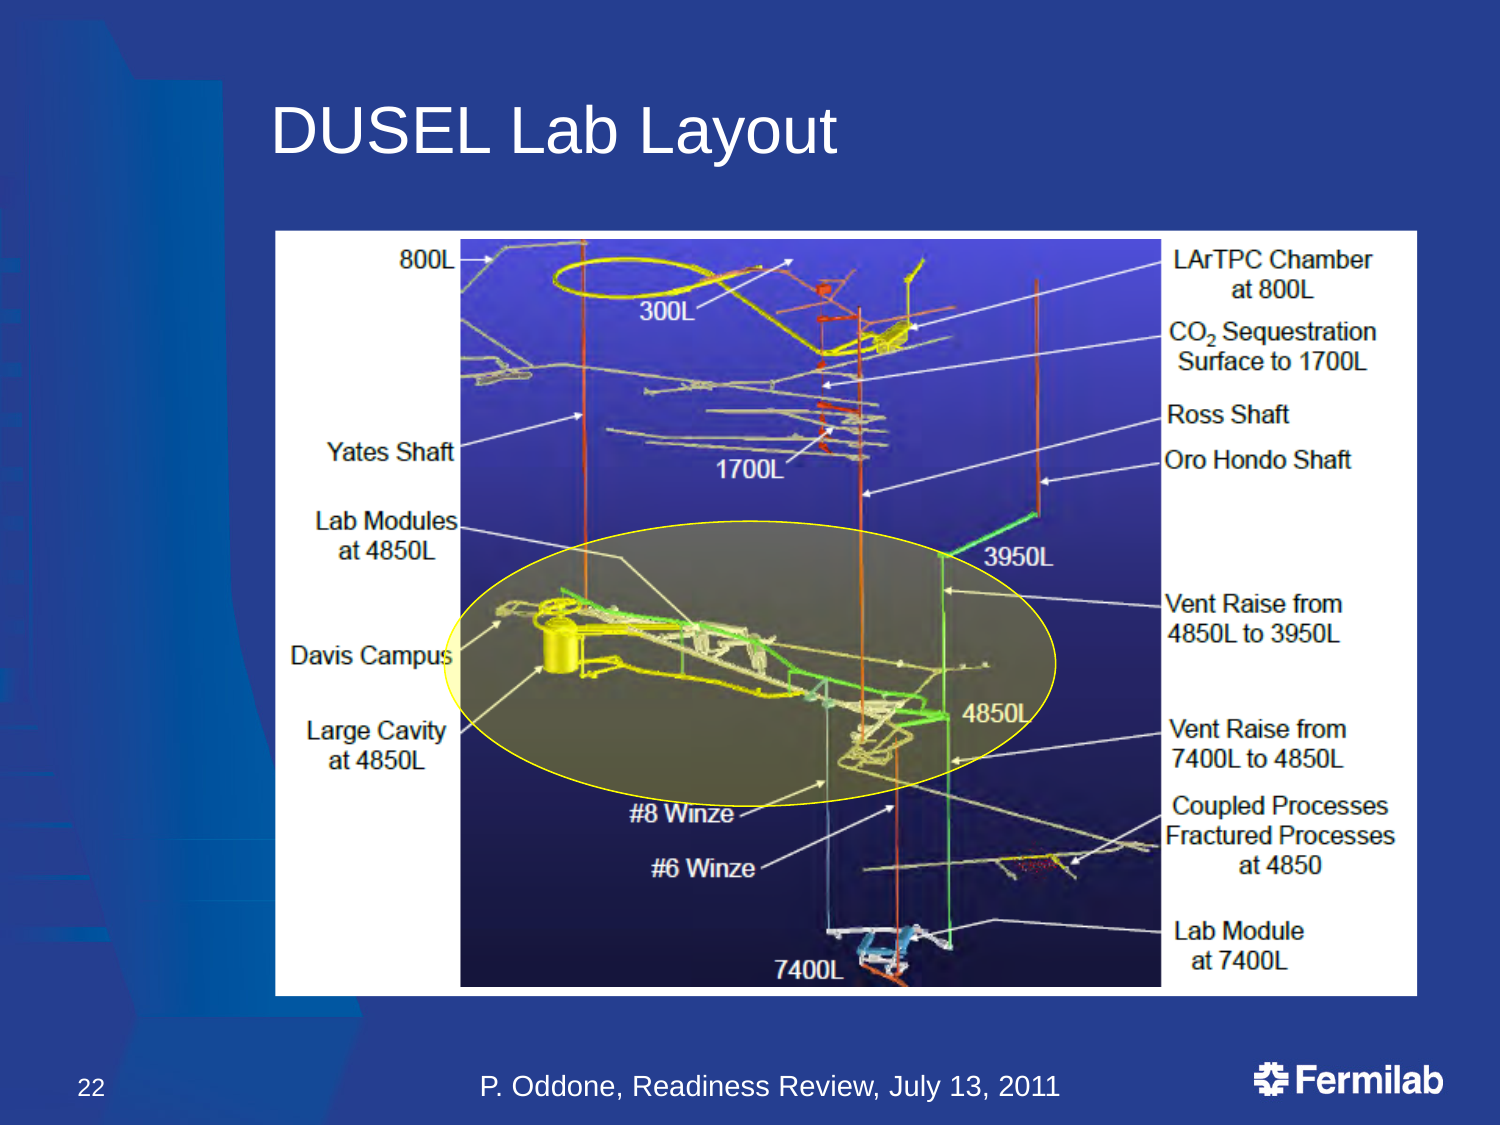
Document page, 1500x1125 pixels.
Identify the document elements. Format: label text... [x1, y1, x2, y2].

title DUSEL Lab Layout [255, 33, 1381, 222]
footer P. Oddone, Readiness Review, July 13, 2011 [464, 1034, 1238, 1110]
slide_number 22 [62, 1034, 376, 1110]
picture [0, 0, 1500, 1125]
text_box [275, 230, 1418, 997]
